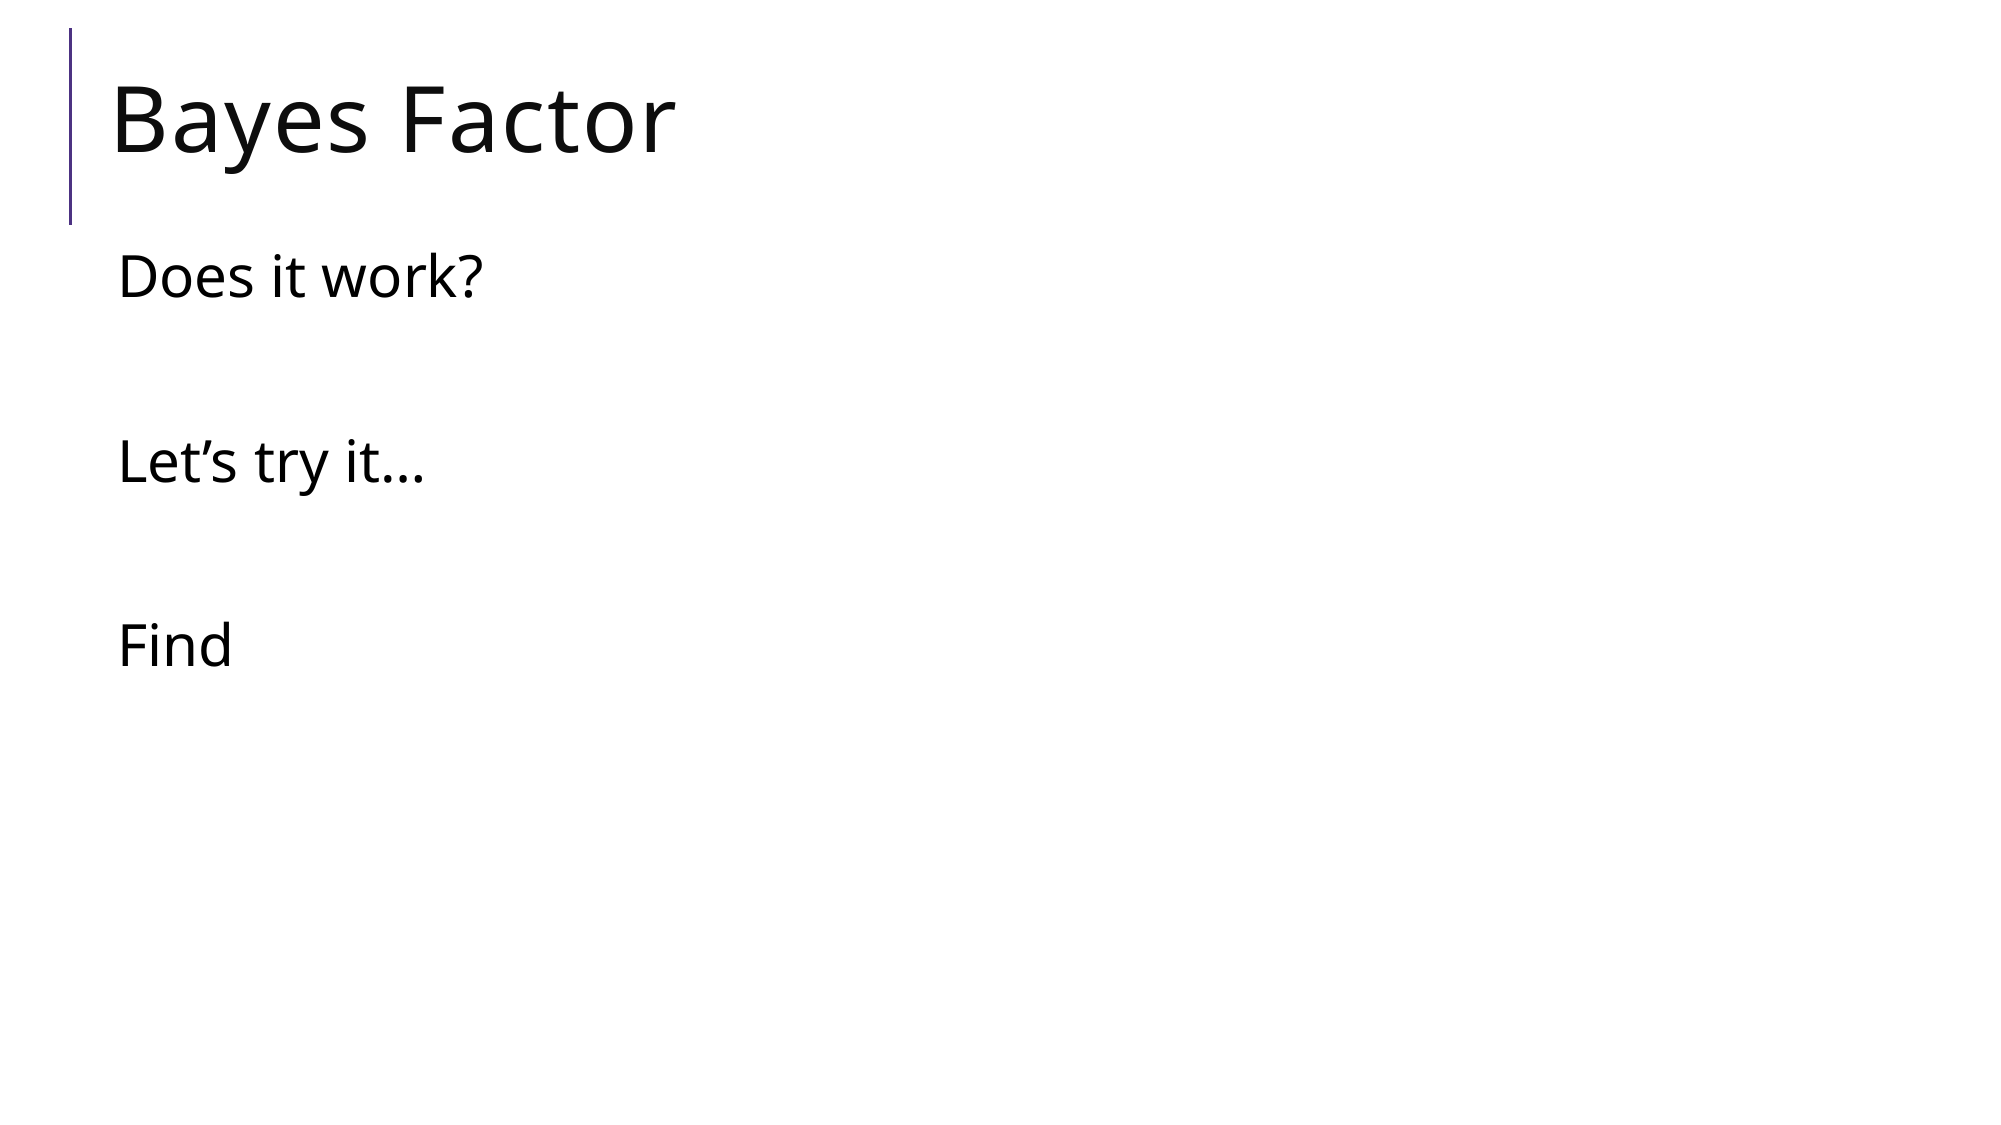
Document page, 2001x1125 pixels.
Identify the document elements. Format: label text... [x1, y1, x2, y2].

title Bayes Factor [94, 43, 1930, 210]
